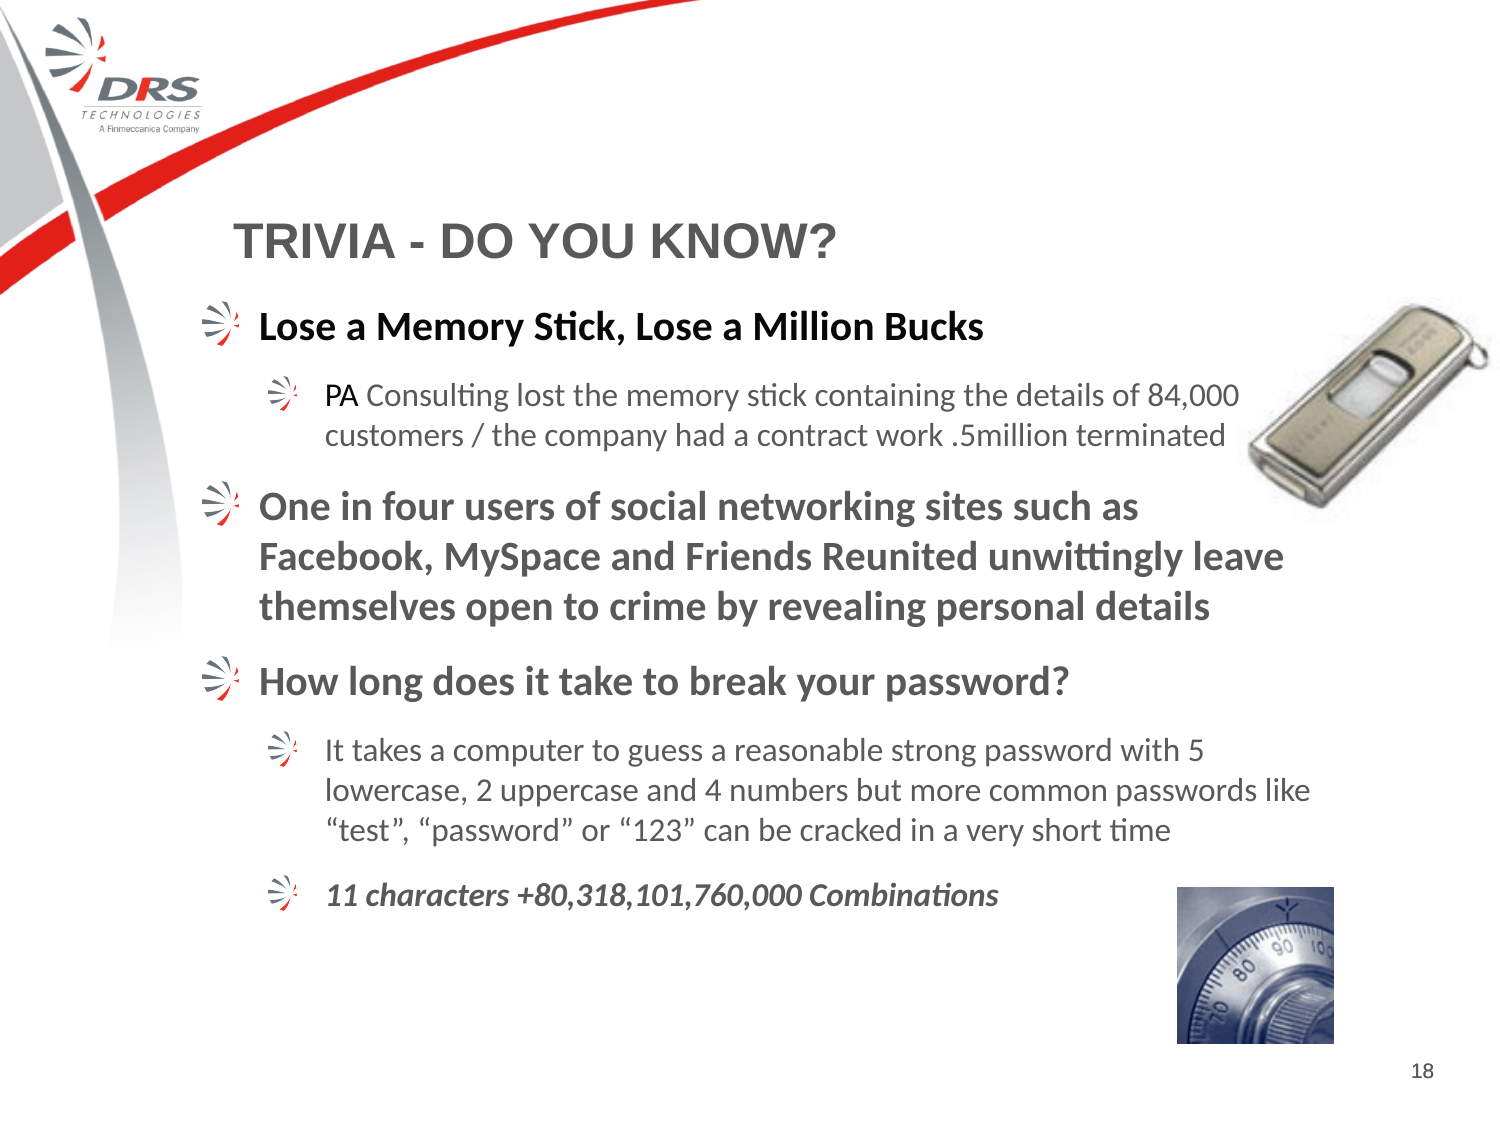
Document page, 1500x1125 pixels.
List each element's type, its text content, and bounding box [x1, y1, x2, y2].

picture [0, 0, 1500, 1125]
list Lose a Memory Stick, Lose a Million Bucks PA Consulting lost the memory stick containing the details of 84,000 customers / the company had a contract work .5million terminated One in four users of social networking sites such as Facebook, MySpace and Friends Reunited unwittingly leave themselves open to crime by revealing personal details How long does it take to break your password? It takes a computer to guess a reasonable strong password with 5 lowercase, 2 uppercase and 4 numbers but more common passwords like “test”, “password” or “123” can be cracked in a very short time 11 characters +80,318,101,760,000 Combinations [187, 291, 1329, 988]
list Trivia - Do you know? [218, 201, 1438, 244]
